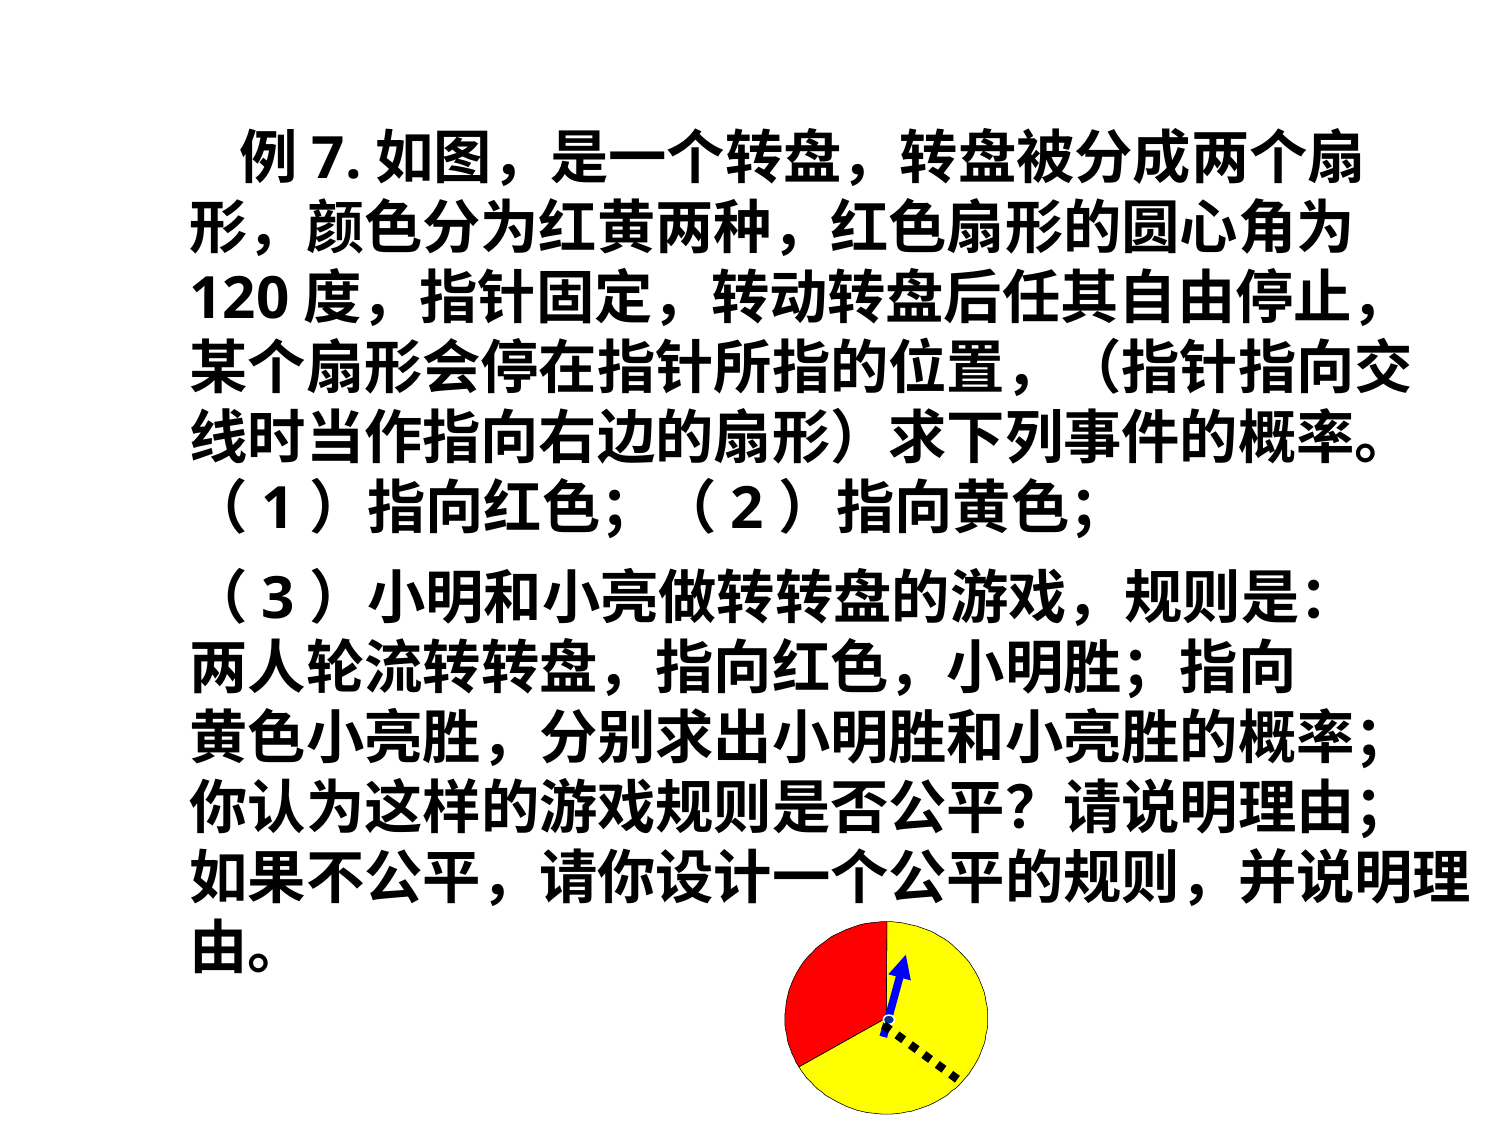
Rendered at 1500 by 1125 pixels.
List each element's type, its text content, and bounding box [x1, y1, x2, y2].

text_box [699, 899, 1076, 1125]
text_box （3）小明和小亮做转转盘的游戏，规则是： 两人轮流转转盘，指向红色，小明胜；指向 黄色小亮胜，分别求出小明胜和小亮胜的概率； 你认为这样的游戏规则是否公平？请说明理由； 如果不公平，请你设计一个公平的规则，并说明理由。 [174, 552, 1488, 988]
text_box 例7.如图，是一个转盘，转盘被分成两个扇形，颜色分为红黄两种，红色扇形的圆心角为120度，指针固定，转动转盘后任其自由停止，某个扇形会停在指针所指的位置，（指针指向交线时当作指向右边的扇形）求下列事件的概率。（1）指向红色；（2）指向黄色； [174, 112, 1438, 552]
